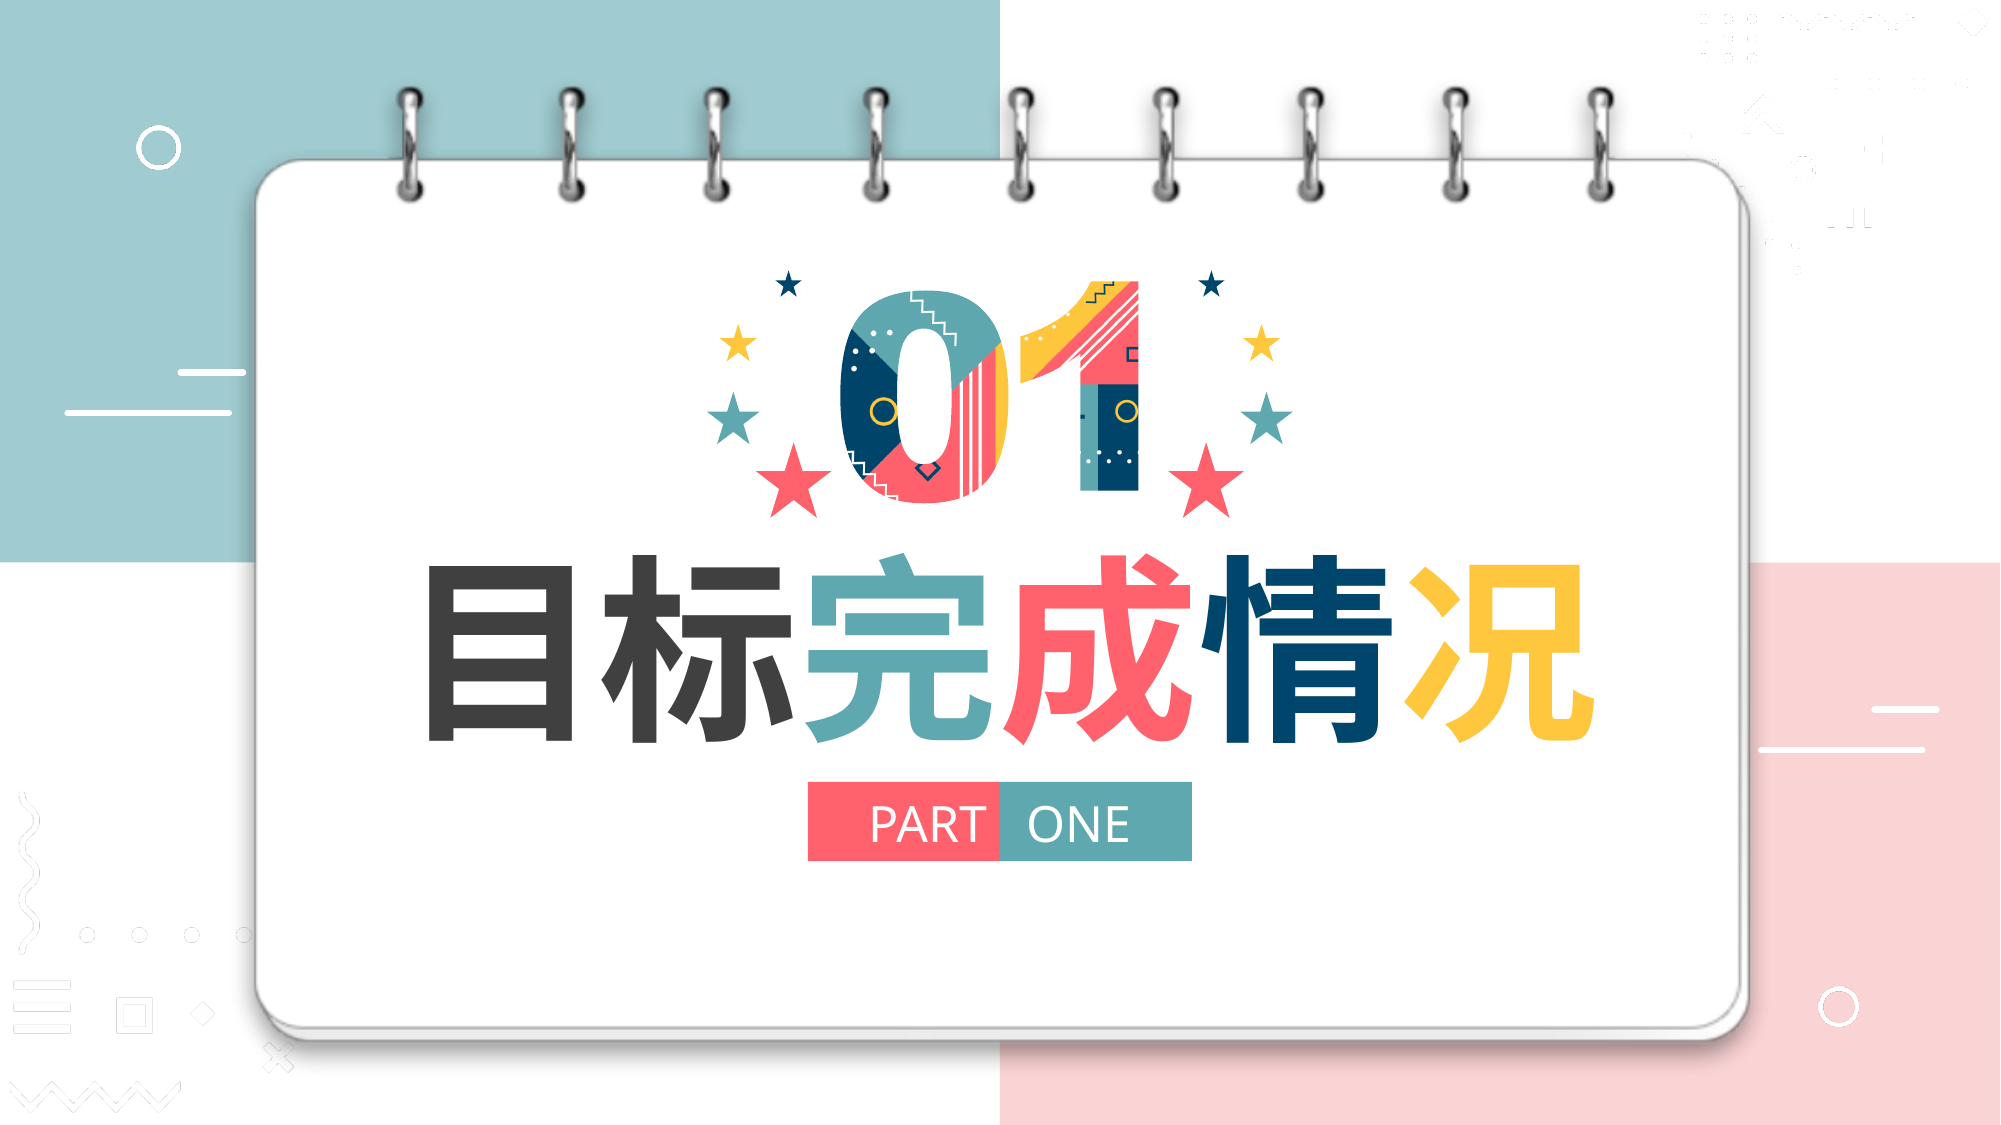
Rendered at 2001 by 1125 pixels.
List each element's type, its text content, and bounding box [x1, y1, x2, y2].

text_box 目标完成情况 [1497, 517, 1796, 773]
picture [136, 125, 181, 170]
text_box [1168, 270, 1293, 519]
picture [9, 0, 1988, 1125]
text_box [807, 781, 1192, 862]
picture [1818, 986, 1859, 1027]
text_box 目标完成情况 [204, 517, 479, 773]
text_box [707, 270, 832, 519]
